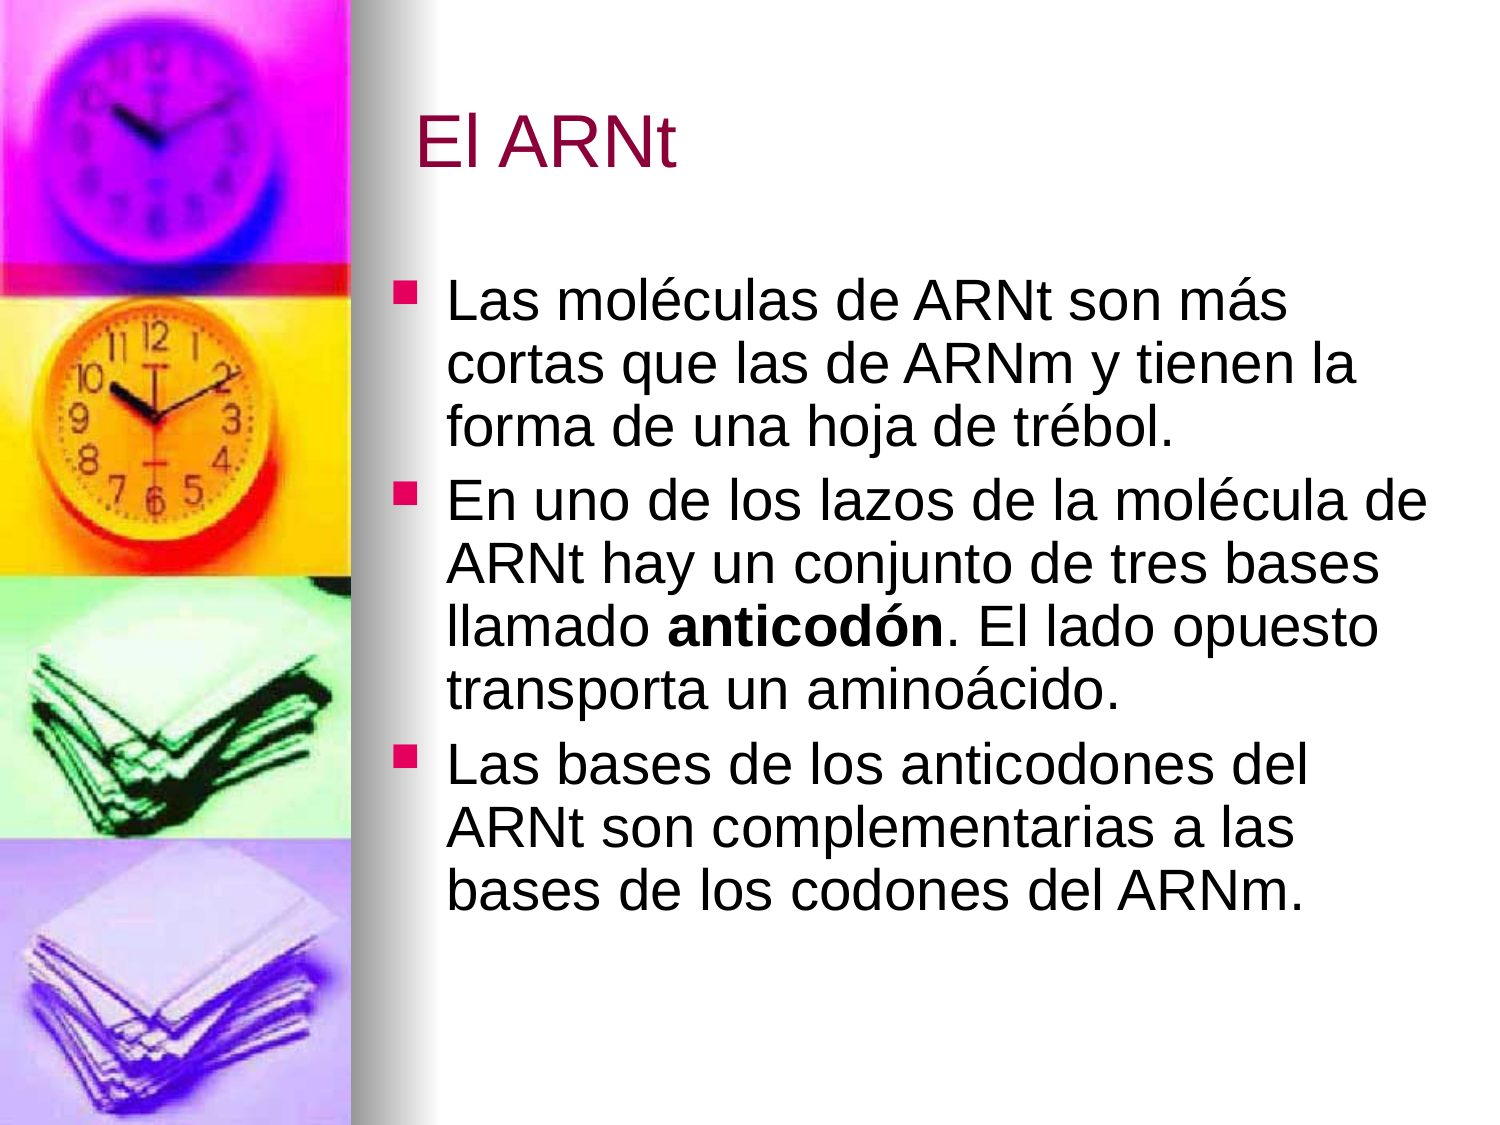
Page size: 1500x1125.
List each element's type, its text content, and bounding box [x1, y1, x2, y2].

picture [0, 0, 351, 1125]
list Las moléculas de ARNt son más cortas que las de ARNm y tienen la forma de una hoja de trébol. En uno de los lazos de la molécula de ARNt hay un conjunto de tres bases llamado anticodón. El lado opuesto transporta un aminoácido. Las bases de los anticodones del ARNt son complementarias a las bases de los codones del ARNm. [374, 262, 1451, 1001]
title El ARNt [399, 37, 1451, 238]
